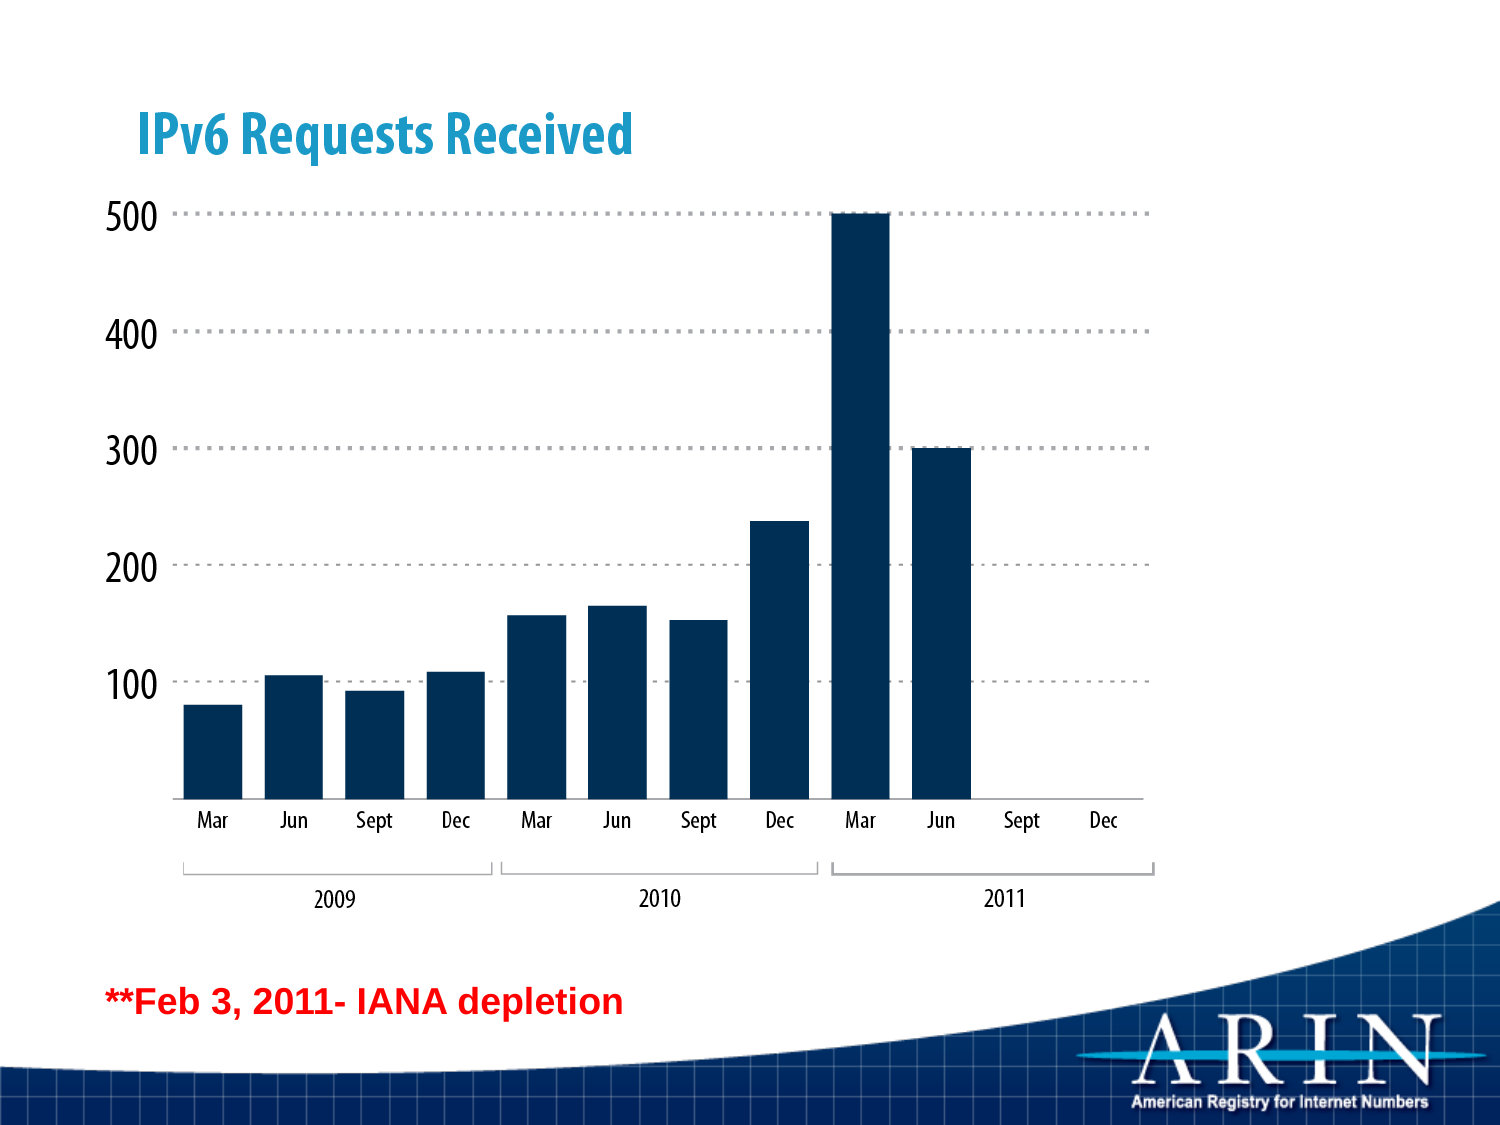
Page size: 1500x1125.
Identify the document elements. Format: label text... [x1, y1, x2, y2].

picture [0, 37, 1500, 1125]
text_box **Feb 3, 2011- IANA depletion [90, 988, 640, 1030]
